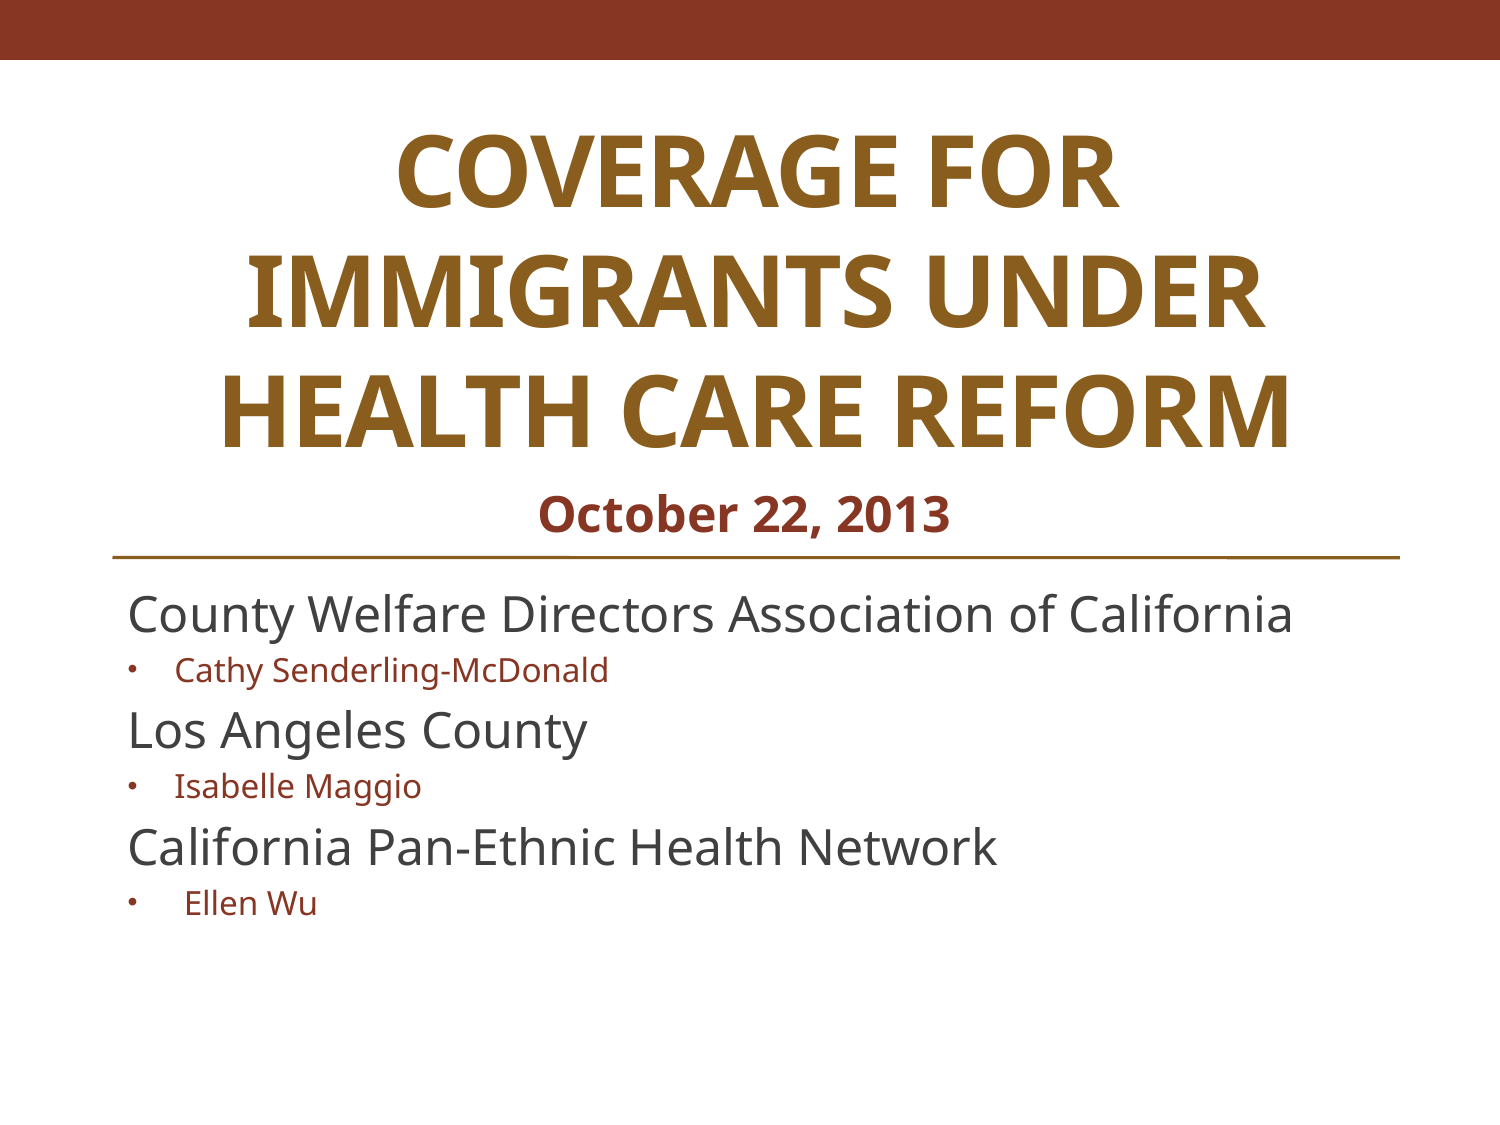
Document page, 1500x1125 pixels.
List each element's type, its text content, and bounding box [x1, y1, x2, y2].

title COVERAGE FOR IMMIGRANTS under Health Care reform [112, 99, 1400, 475]
text_box County Welfare Directors Association of California Cathy Senderling-McDonald Los Angeles County Isabelle Maggio California Pan-Ethnic Health Network Ellen Wu [112, 574, 1375, 950]
subtitle October 22, 2013 [112, 474, 1375, 550]
